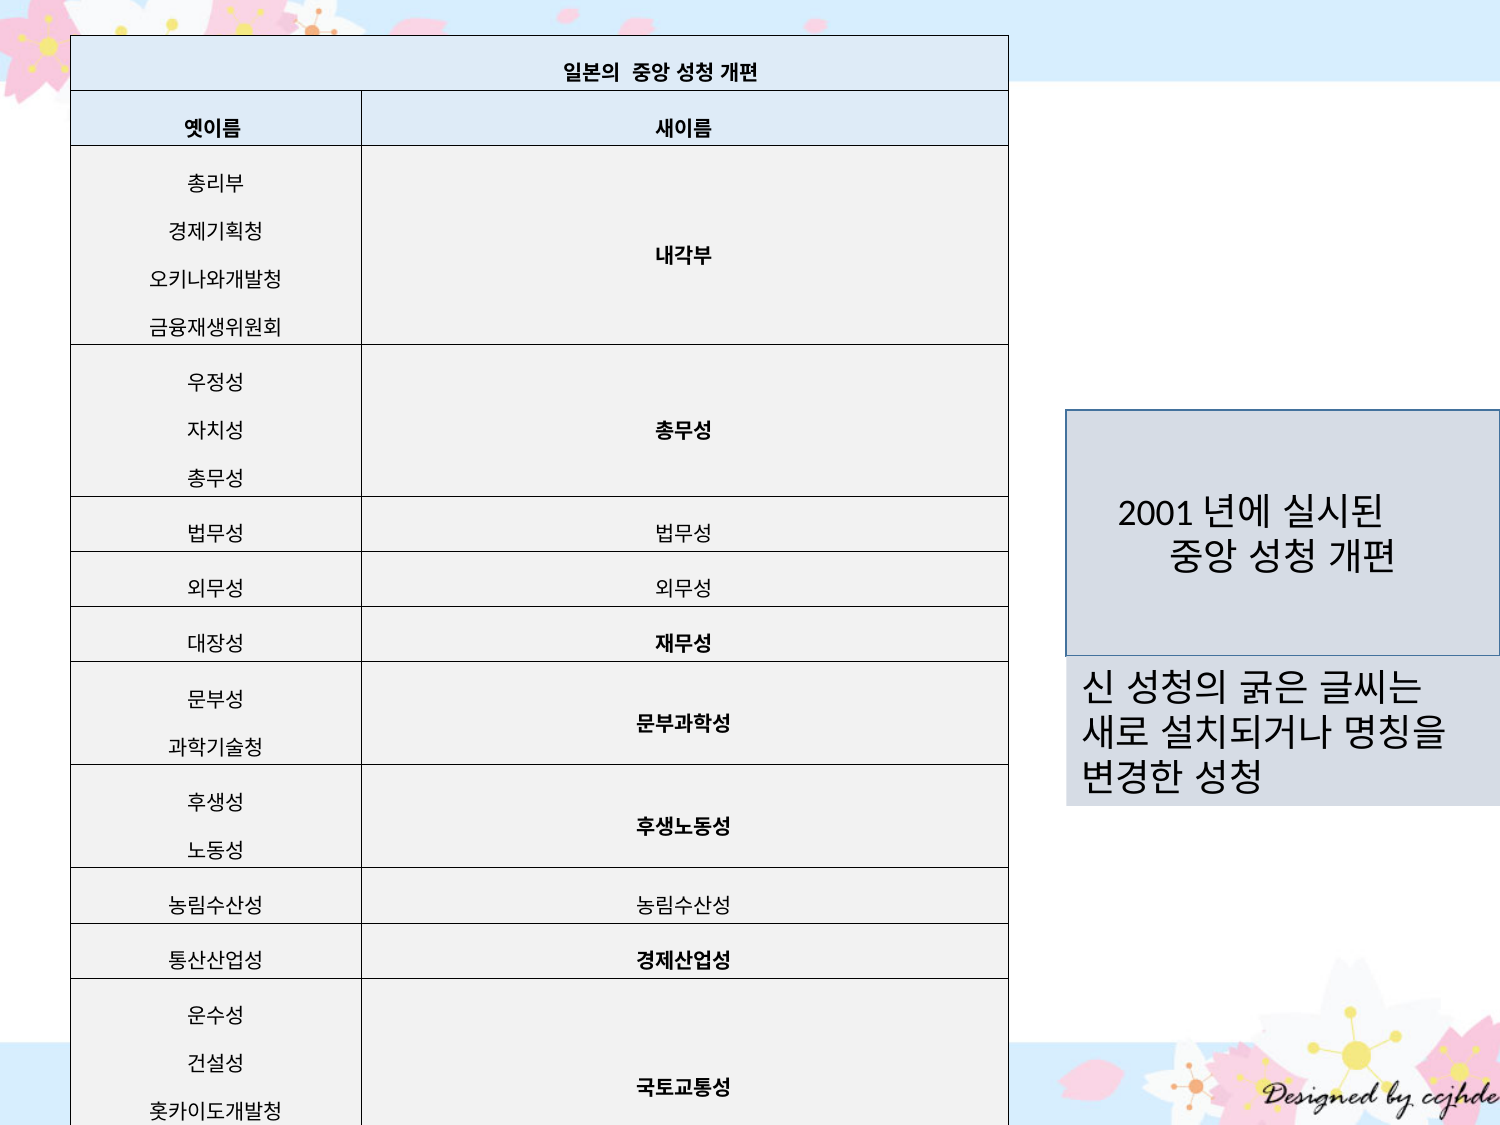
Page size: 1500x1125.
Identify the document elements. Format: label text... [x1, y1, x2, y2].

text_box 2001년에 실시된 중앙 성청 개편 [1065, 409, 1500, 657]
table_cell 재무성 [362, 607, 1008, 661]
table_cell 옛이름 [71, 91, 361, 145]
table_cell 외무성 [362, 552, 1008, 606]
table_cell 운수성 건설성 홋카이도개발청 국토청 [71, 979, 361, 1125]
table_cell 국토교통성 [362, 979, 1008, 1125]
table_cell 법무성 [362, 497, 1008, 551]
table_header 일본의 중앙 성청 개편 [361, 36, 1008, 90]
table_cell 외무성 [71, 552, 361, 606]
table_cell 총리부 경제기획청 오키나와개발청 금융재생위원회 [71, 146, 361, 344]
table_cell 문부성 과학기술청 [71, 662, 361, 764]
table_cell 새이름 [362, 91, 1008, 145]
table_cell 우정성 자치성 총무성 [71, 345, 361, 496]
picture [0, 0, 1500, 1125]
text_box 신 성청의 굵은 글씨는 새로 설치되거나 명칭을 변경한 성청 [1066, 656, 1500, 806]
table_cell 내각부 [362, 146, 1008, 344]
table_cell 후생성 노동성 [71, 765, 361, 867]
table_cell 통산산업성 [71, 924, 361, 978]
table_cell 농림수산성 [71, 868, 361, 923]
table_header [71, 36, 361, 90]
table_cell 총무성 [362, 345, 1008, 496]
table_cell 경제산업성 [362, 924, 1008, 978]
table_cell 법무성 [71, 497, 361, 551]
table_cell 문부과학성 [362, 662, 1008, 764]
table_cell 농림수산성 [362, 868, 1008, 923]
table_cell 후생노동성 [362, 765, 1008, 867]
table_cell 대장성 [71, 607, 361, 661]
